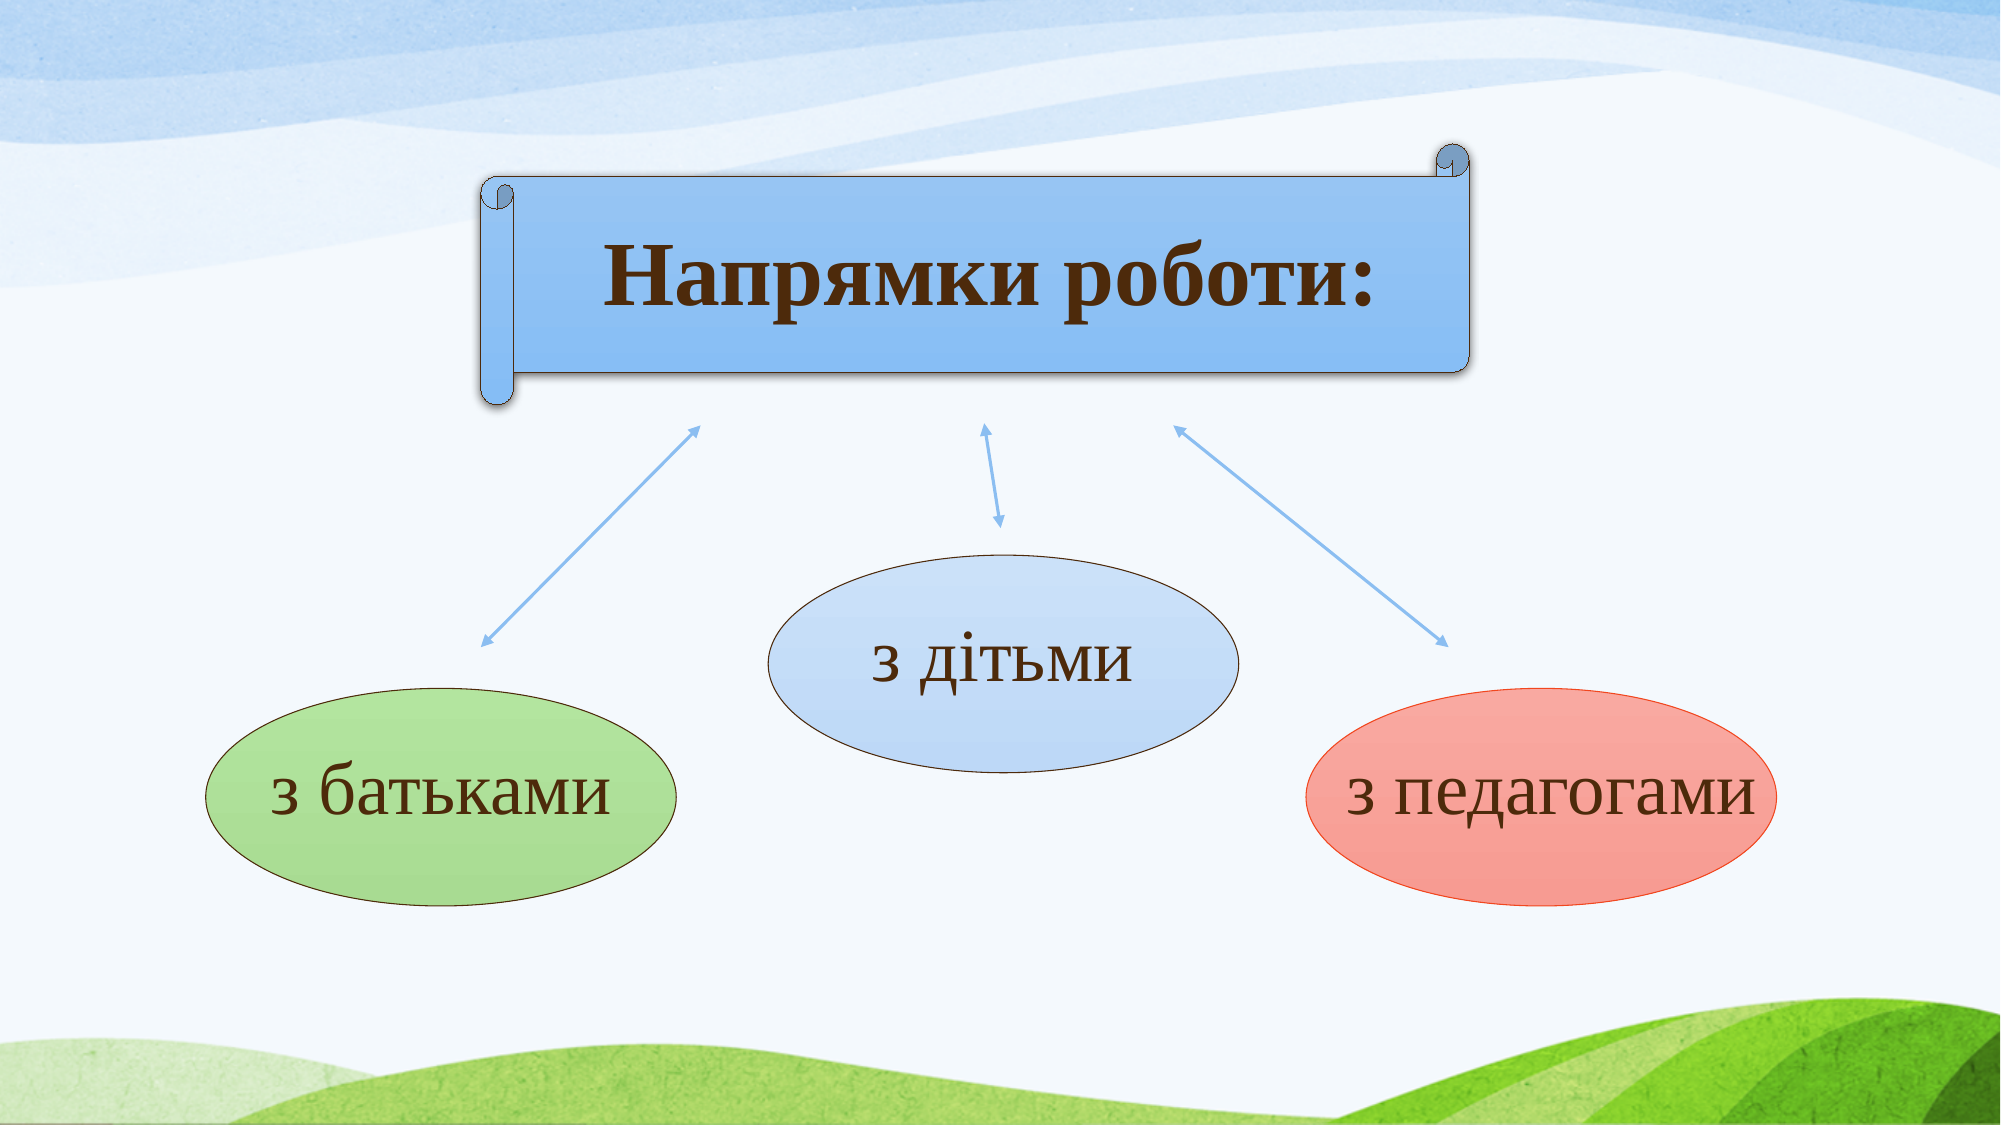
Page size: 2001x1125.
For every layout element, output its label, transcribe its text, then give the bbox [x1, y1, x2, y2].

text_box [984, 423, 1001, 529]
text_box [1173, 425, 1449, 648]
text_box з батьками [241, 754, 641, 839]
text_box з дітьми [803, 622, 1203, 706]
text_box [480, 425, 701, 648]
title Напрямки роботи: [166, 216, 1817, 308]
text_box з педагогами [1327, 754, 1777, 839]
picture [0, 0, 2001, 1125]
text_box [480, 143, 1470, 216]
text_box [90, 308, 1963, 1069]
